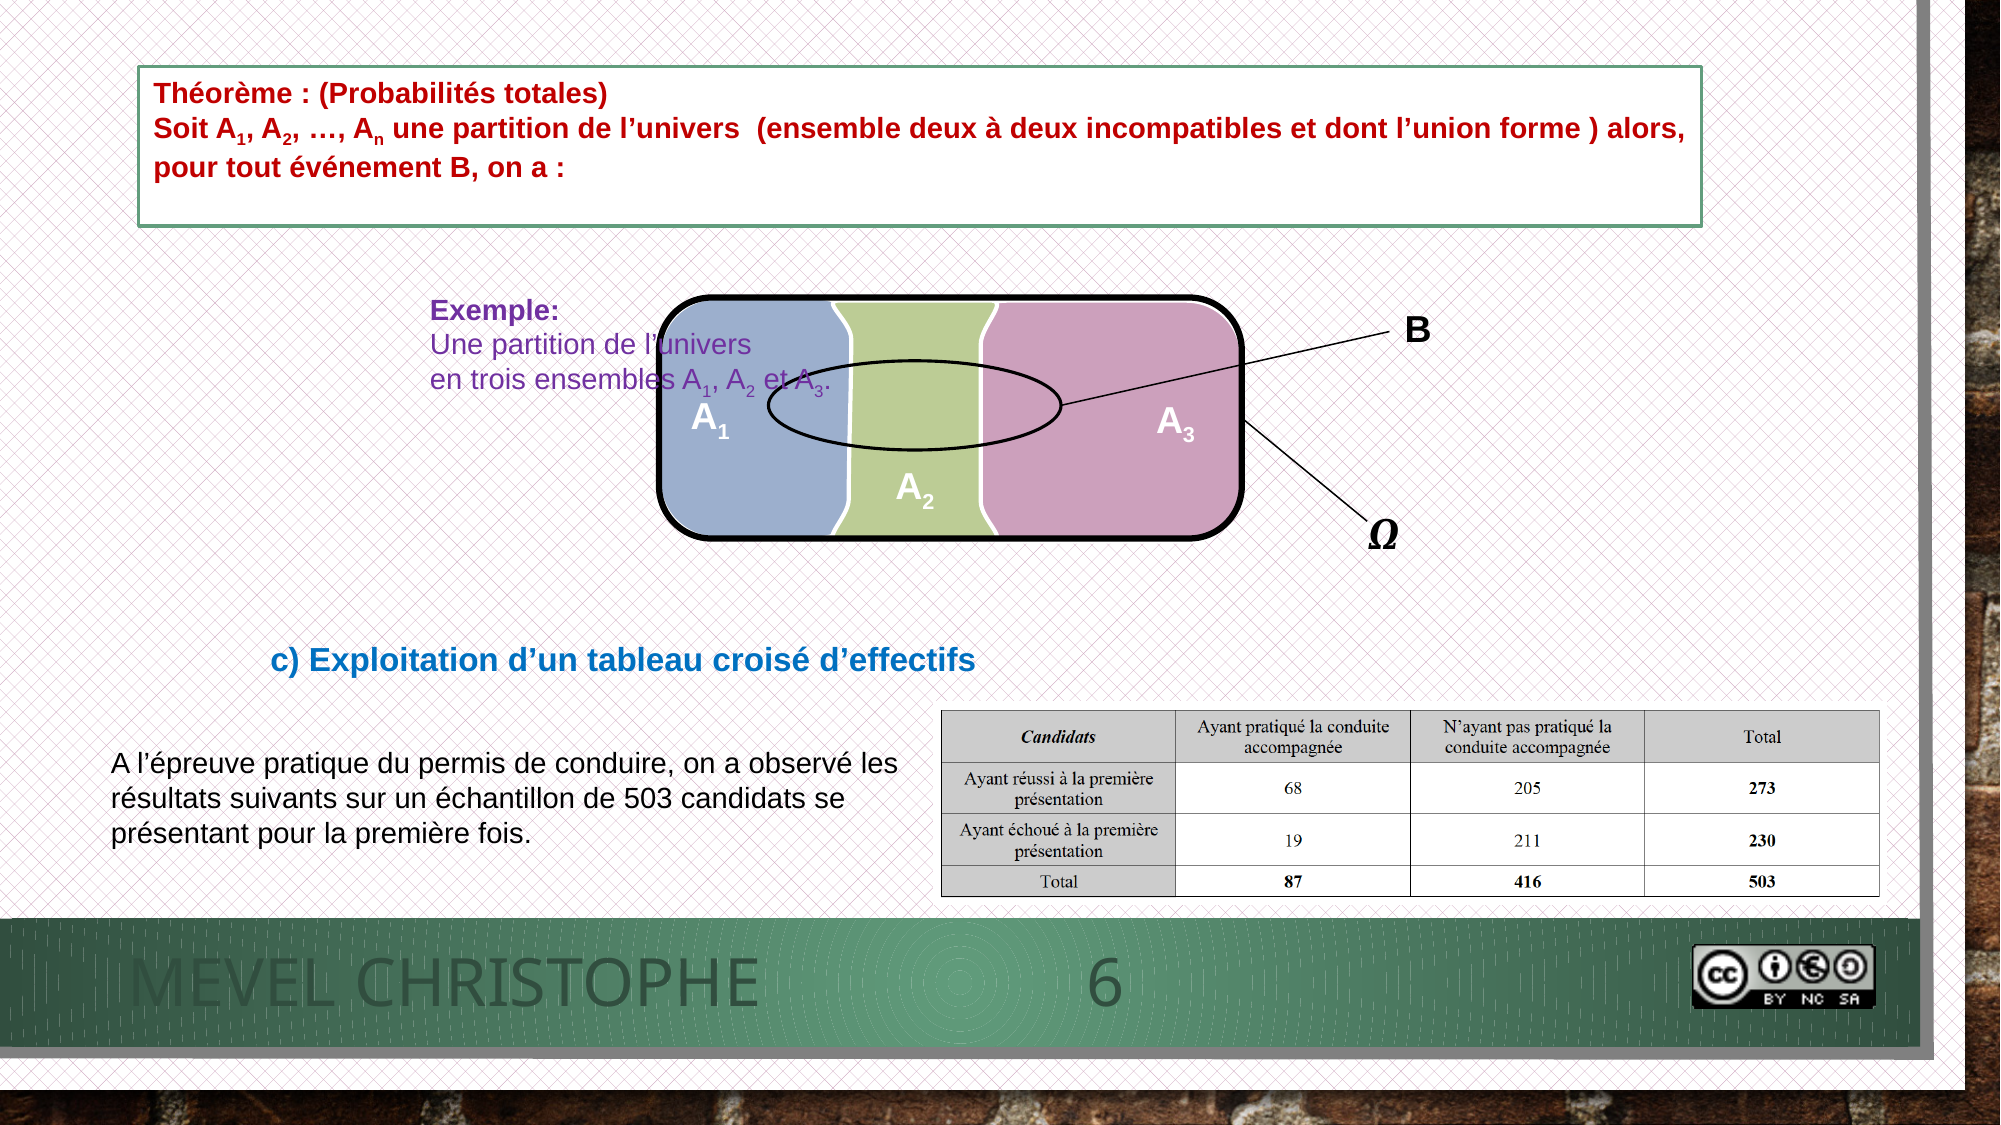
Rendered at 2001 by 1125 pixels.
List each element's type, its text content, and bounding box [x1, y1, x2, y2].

slide_number 6 [1031, 944, 1181, 1027]
text_box A l’épreuve pratique du permis de conduire, on a observé les résultats suivants sur un échantillon de 503 candidats se présentant pour la première fois. [96, 737, 931, 857]
text_box [766, 359, 1063, 452]
picture [1691, 944, 1876, 1010]
text_box c) Exploitation d’un tableau croisé d’effectifs [255, 631, 993, 686]
text_box [657, 295, 1244, 541]
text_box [1241, 417, 1368, 522]
picture [933, 700, 1888, 905]
footer mevel christophe [112, 944, 1015, 1027]
picture [0, 0, 2000, 1125]
text_box A3 [995, 505, 1241, 544]
text_box B [1389, 297, 1447, 358]
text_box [1060, 331, 1390, 406]
